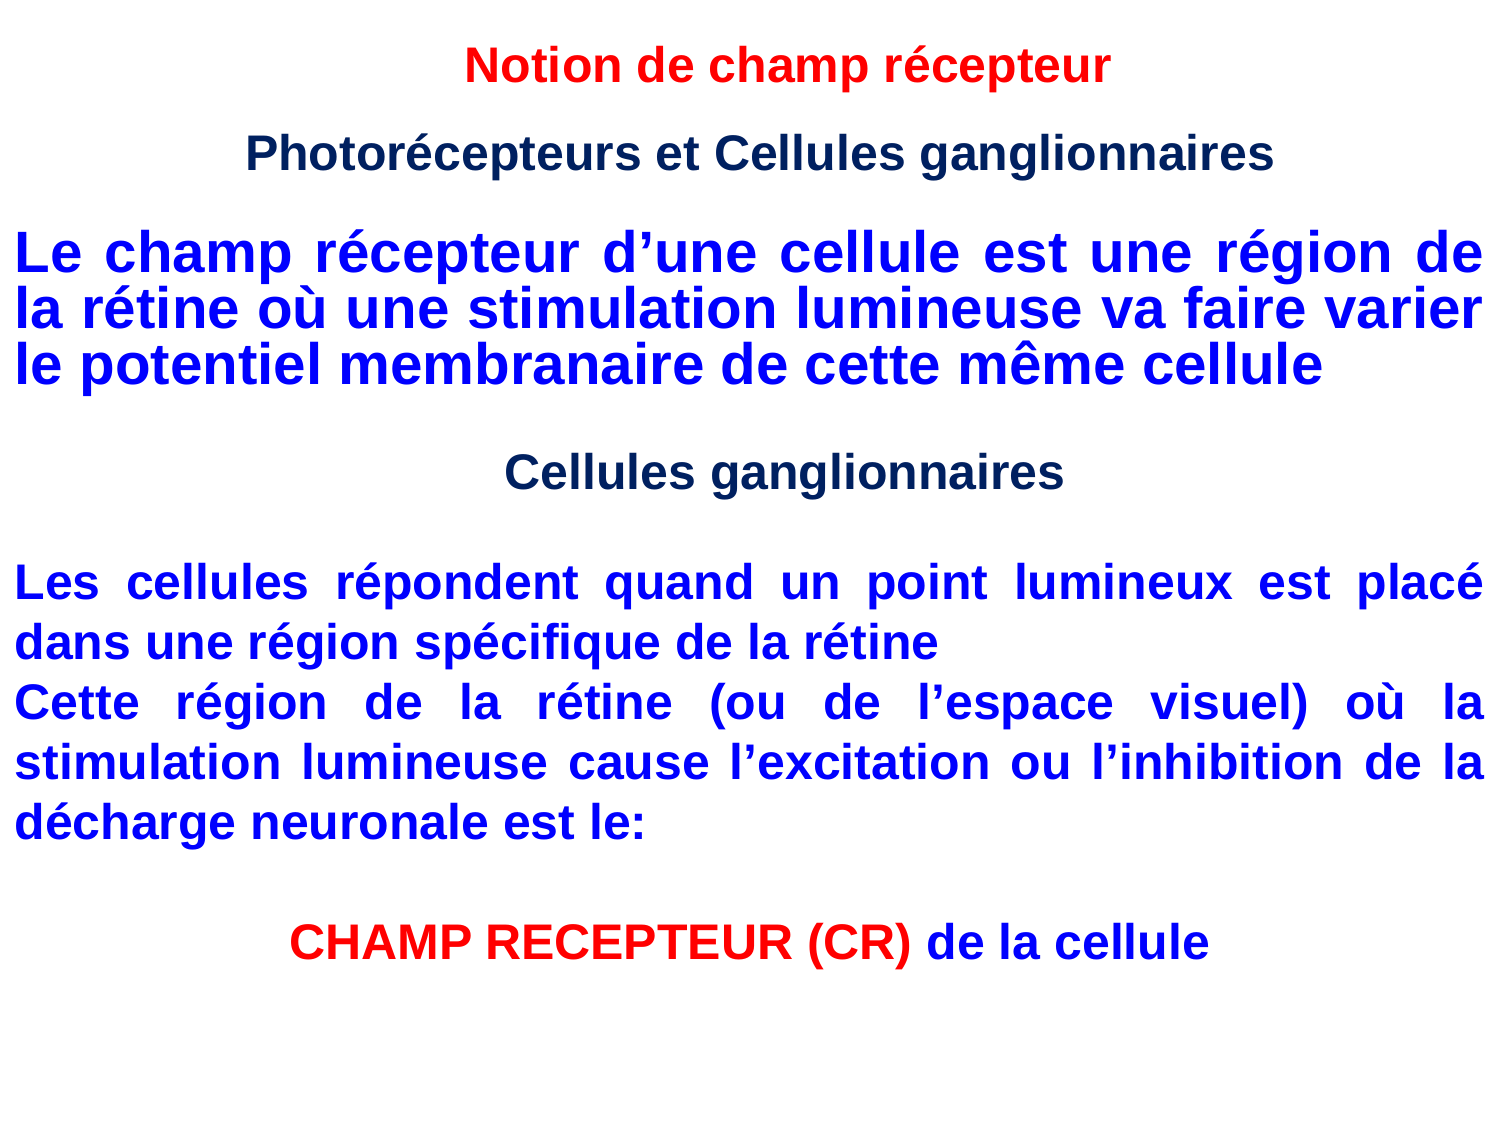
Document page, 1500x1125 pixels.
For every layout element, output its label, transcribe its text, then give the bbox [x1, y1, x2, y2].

text_box Photorécepteurs et Cellules ganglionnaires [230, 113, 1291, 189]
text_box Les cellules répondent quand un point lumineux est placé dans une région spécifique de la rétine Cette région de la rétine (ou de l’espace visuel) où la stimulation lumineuse cause l’excitation ou l’inhibition de la décharge neuronale est le: CHAMP RECEPTEUR (CR) de la cellule [0, 542, 1500, 978]
text_box Notion de champ récepteur [450, 24, 1128, 100]
text_box Le champ récepteur d’une cellule est une région de la rétine où une stimulation lumineuse va faire varier le potentiel membranaire de cette même cellule [0, 219, 1500, 403]
text_box Cellules ganglionnaires [490, 432, 1081, 508]
